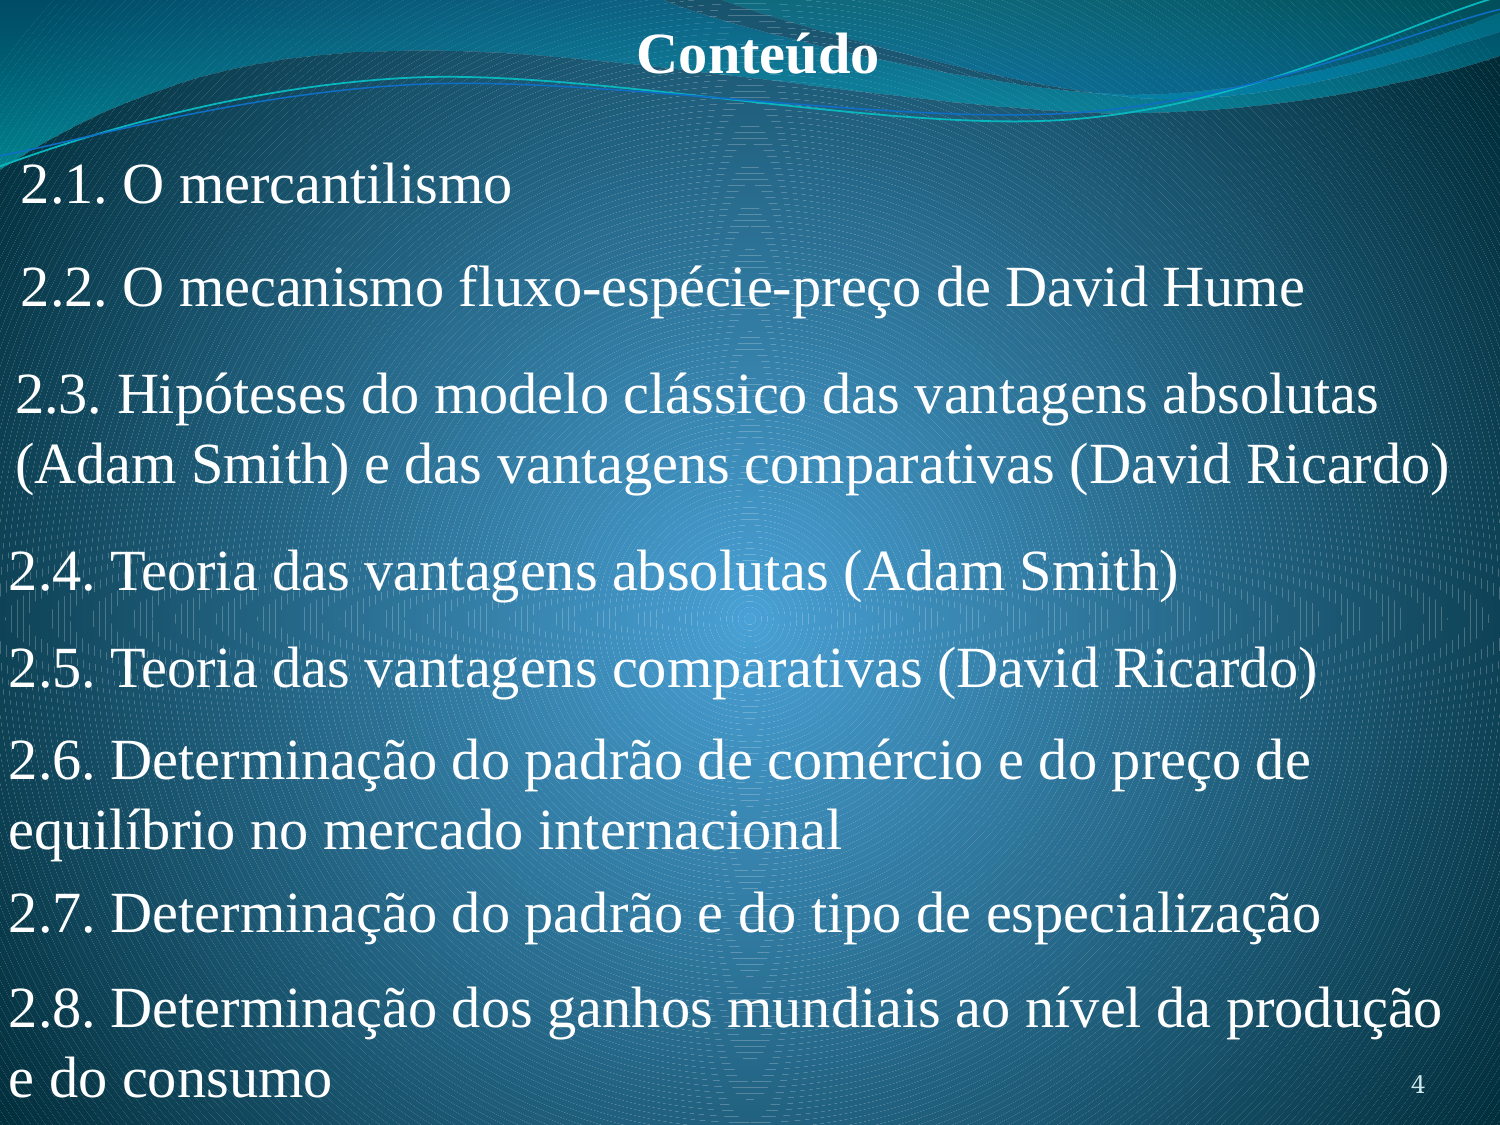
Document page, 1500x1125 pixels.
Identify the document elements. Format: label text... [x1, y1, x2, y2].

text_box 2.3. Hipóteses do modelo clássico das vantagens absolutas (Adam Smith) e das vantagens comparativas (David Ricardo) [0, 347, 1500, 503]
text_box 2.8. Determinação dos ganhos mundiais ao nível da produção e do consumo [0, 961, 1494, 1117]
text_box 2.4. Teoria das vantagens absolutas (Adam Smith) [0, 524, 1494, 610]
text_box 2.2. O mecanismo fluxo-espécie-preço de David Hume [5, 240, 1500, 326]
text_box 2.5. Teoria das vantagens comparativas (David Ricardo) [0, 621, 1494, 707]
text_box 2.6. Determinação do padrão de comércio e do preço de equilíbrio no mercado internacional [0, 713, 1494, 866]
text_box 2.7. Determinação do padrão e do tipo de especialização [0, 866, 1494, 952]
text_box Conteúdo [622, 7, 895, 93]
slide_number 4 [1299, 1042, 1425, 1103]
text_box 2.1. O mercantilismo [5, 137, 1500, 223]
